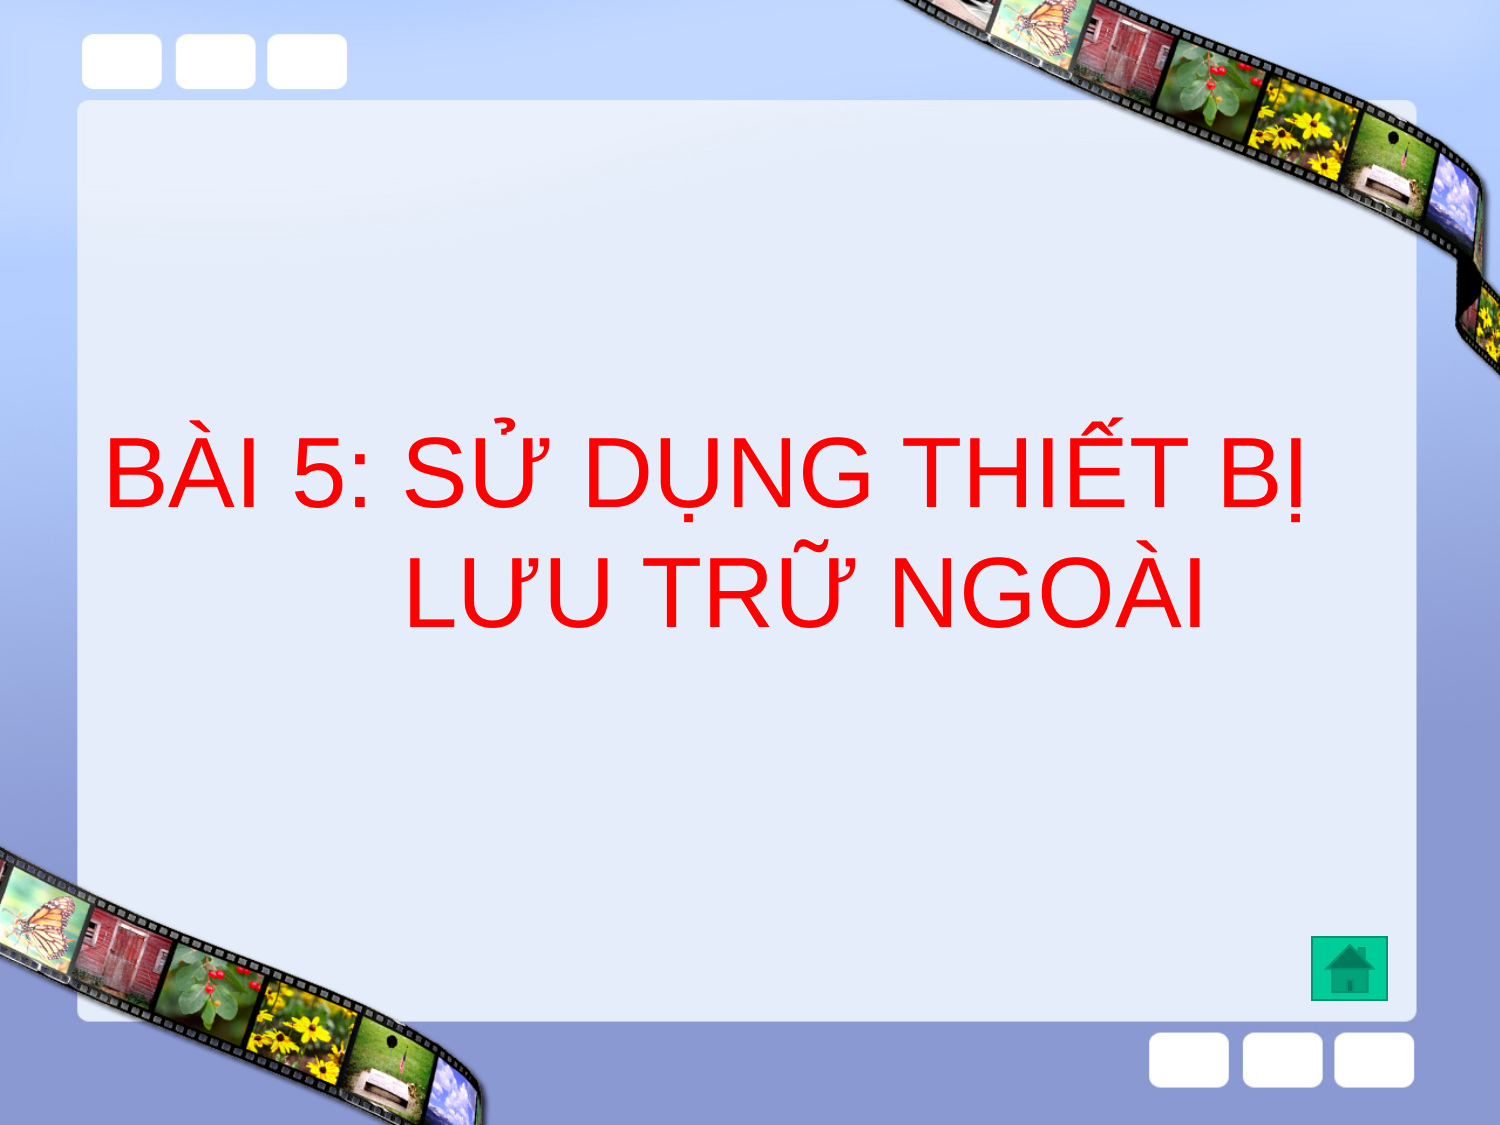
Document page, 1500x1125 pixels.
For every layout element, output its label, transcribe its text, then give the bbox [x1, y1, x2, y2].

text_box BÀI 5: SỬ DỤNG THIẾT BỊ LƯU TRỮ NGOÀI [87, 399, 1461, 655]
picture [0, 0, 1500, 1125]
